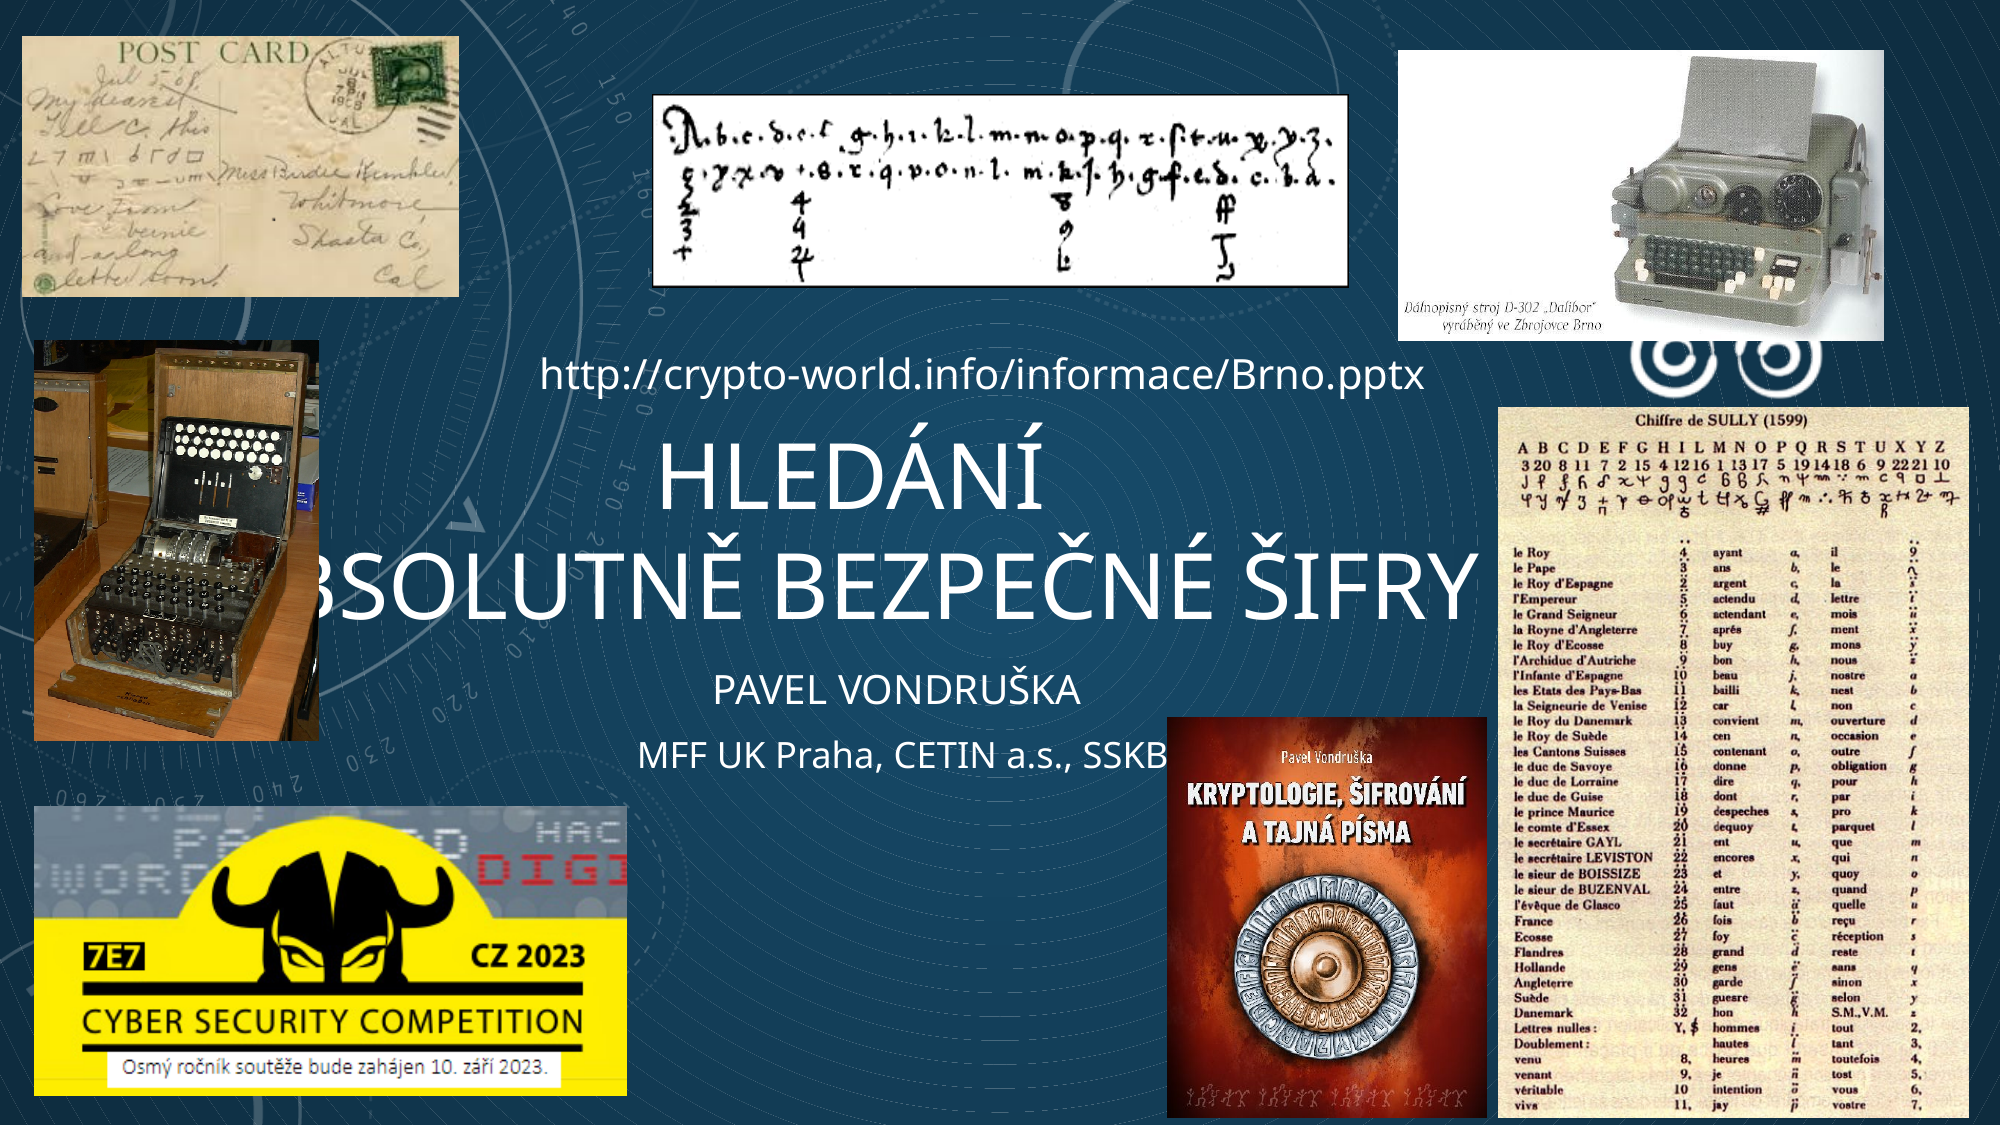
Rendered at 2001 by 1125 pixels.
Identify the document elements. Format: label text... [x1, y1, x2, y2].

picture [0, 0, 2000, 1125]
title hledání absolutně bezpečné šifry [324, 406, 1562, 646]
text_box http://crypto-world.info/informace/Brno.pptx [524, 340, 1526, 406]
subtitle Pavel Vondruška MFF UK Praha, CETIN a.s., SSKB [590, 656, 1215, 785]
